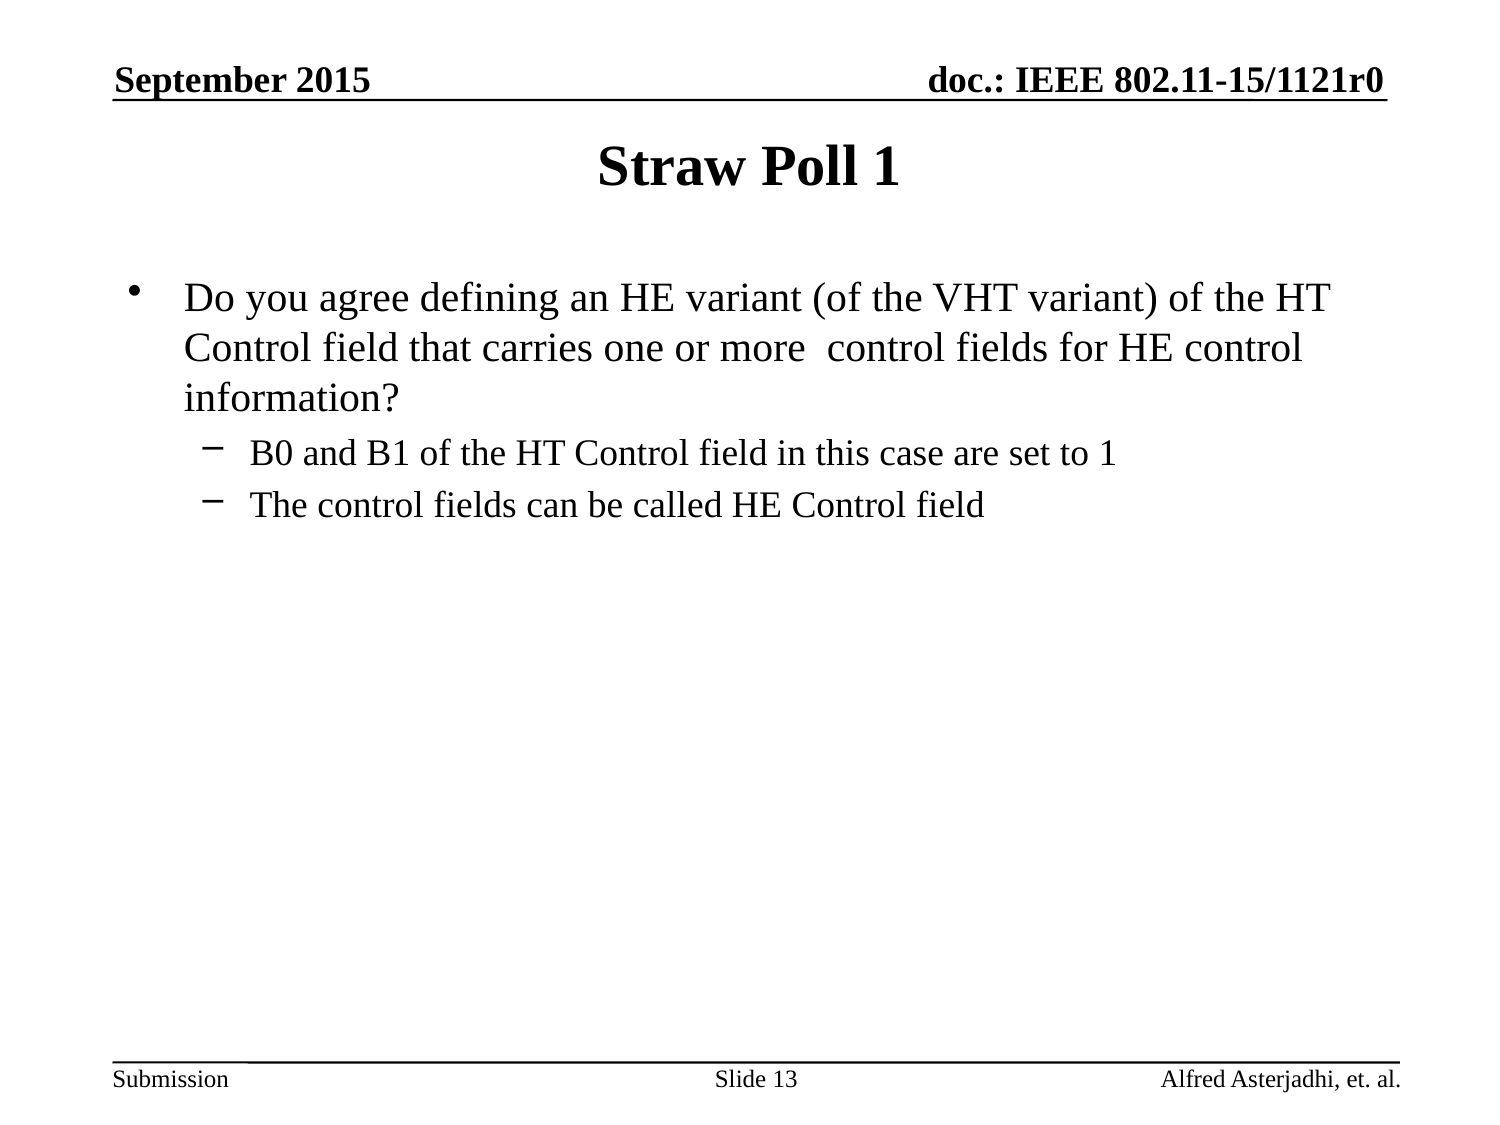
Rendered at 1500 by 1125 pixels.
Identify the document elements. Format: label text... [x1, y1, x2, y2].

footer Alfred Asterjadhi, et. al. [1156, 1061, 1402, 1093]
slide_number Slide 13 [712, 1061, 800, 1093]
list Do you agree defining an HE variant (of the VHT variant) of the HT Control field that carries one or more control fields for HE control information? B0 and B1 of the HT Control field in this case are set to 1 The control fields can be called HE Control field [112, 262, 1388, 1001]
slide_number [114, 54, 384, 101]
title Straw Poll 1 [112, 112, 1388, 213]
